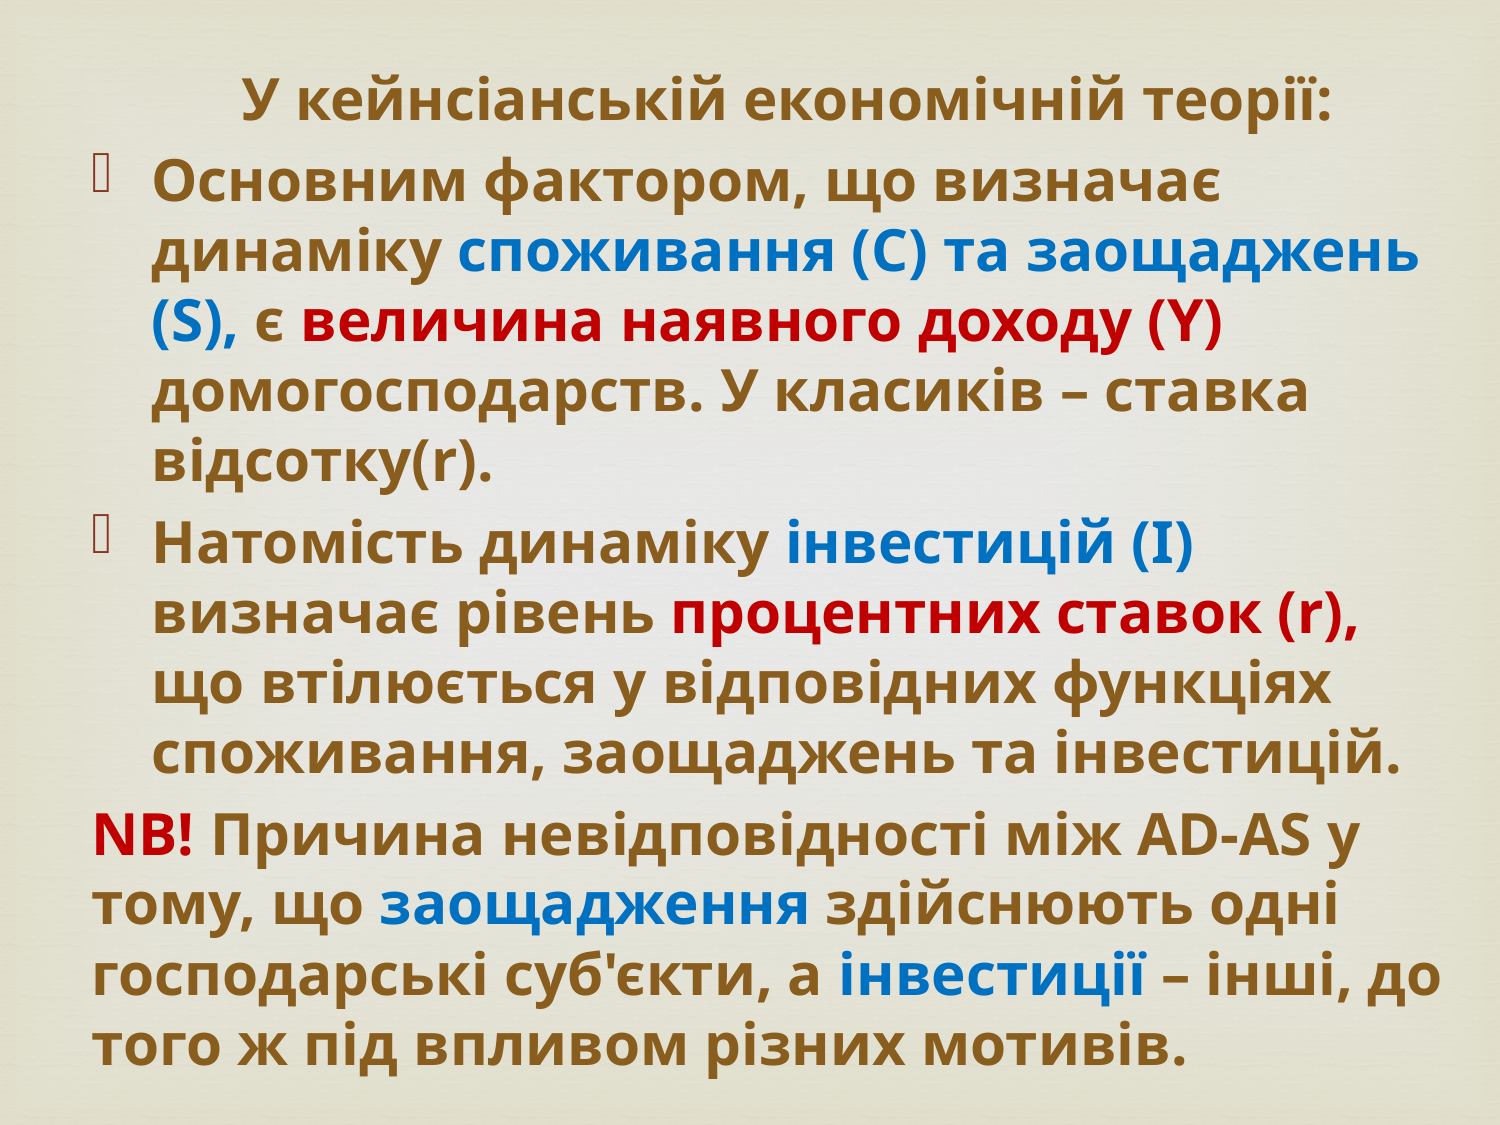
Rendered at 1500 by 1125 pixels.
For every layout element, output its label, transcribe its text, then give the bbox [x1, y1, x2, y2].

text_box У кейнсіанській економічній теорії: Основним фактором, що визначає динаміку споживання (C) та заощаджень (S), є величина наявного доходу (Y) домогосподарств. У класиків – ставка відсотку(r). Натомість динаміку інвестицій (I) визначає рівень процентних ставок (r), що втілюється у відповідних функціях споживання, заощаджень та інвестицій. NB! Причина невідповідності між AD-AS у тому, що заощадження здійснюють одні господарські суб'єкти, а інвестиції – інші, до того ж під впливом різних мотивів. [76, 54, 1471, 1012]
